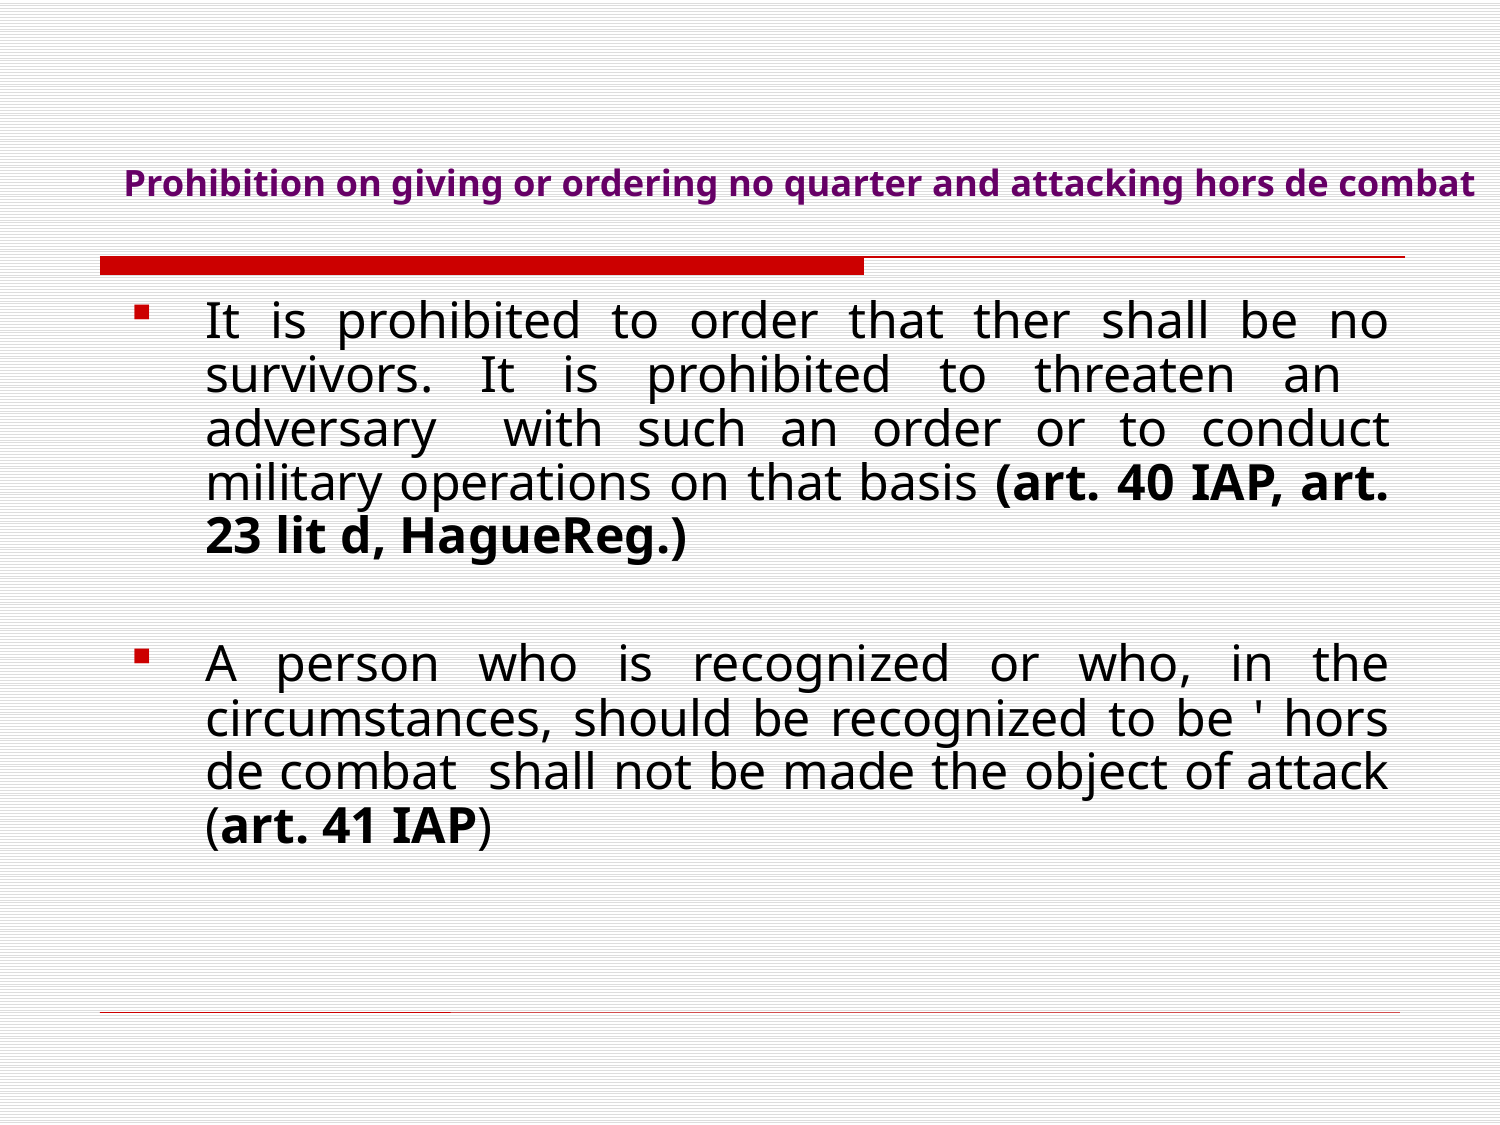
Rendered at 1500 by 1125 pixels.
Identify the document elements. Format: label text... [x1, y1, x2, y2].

list It is prohibited to order that ther shall be no survivors. It is prohibited to threaten an adversary with such an order or to conduct military operations on that basis (art. 40 IAP, art. 23 lit d, HagueReg.) A person who is recognized or who, in the circumstances, should be recognized to be ' hors de combat shall not be made the object of attack (art. 41 IAP) [92, 287, 1406, 988]
title Prohibition on giving or ordering no quarter and attacking hors de combat [99, 66, 1500, 299]
